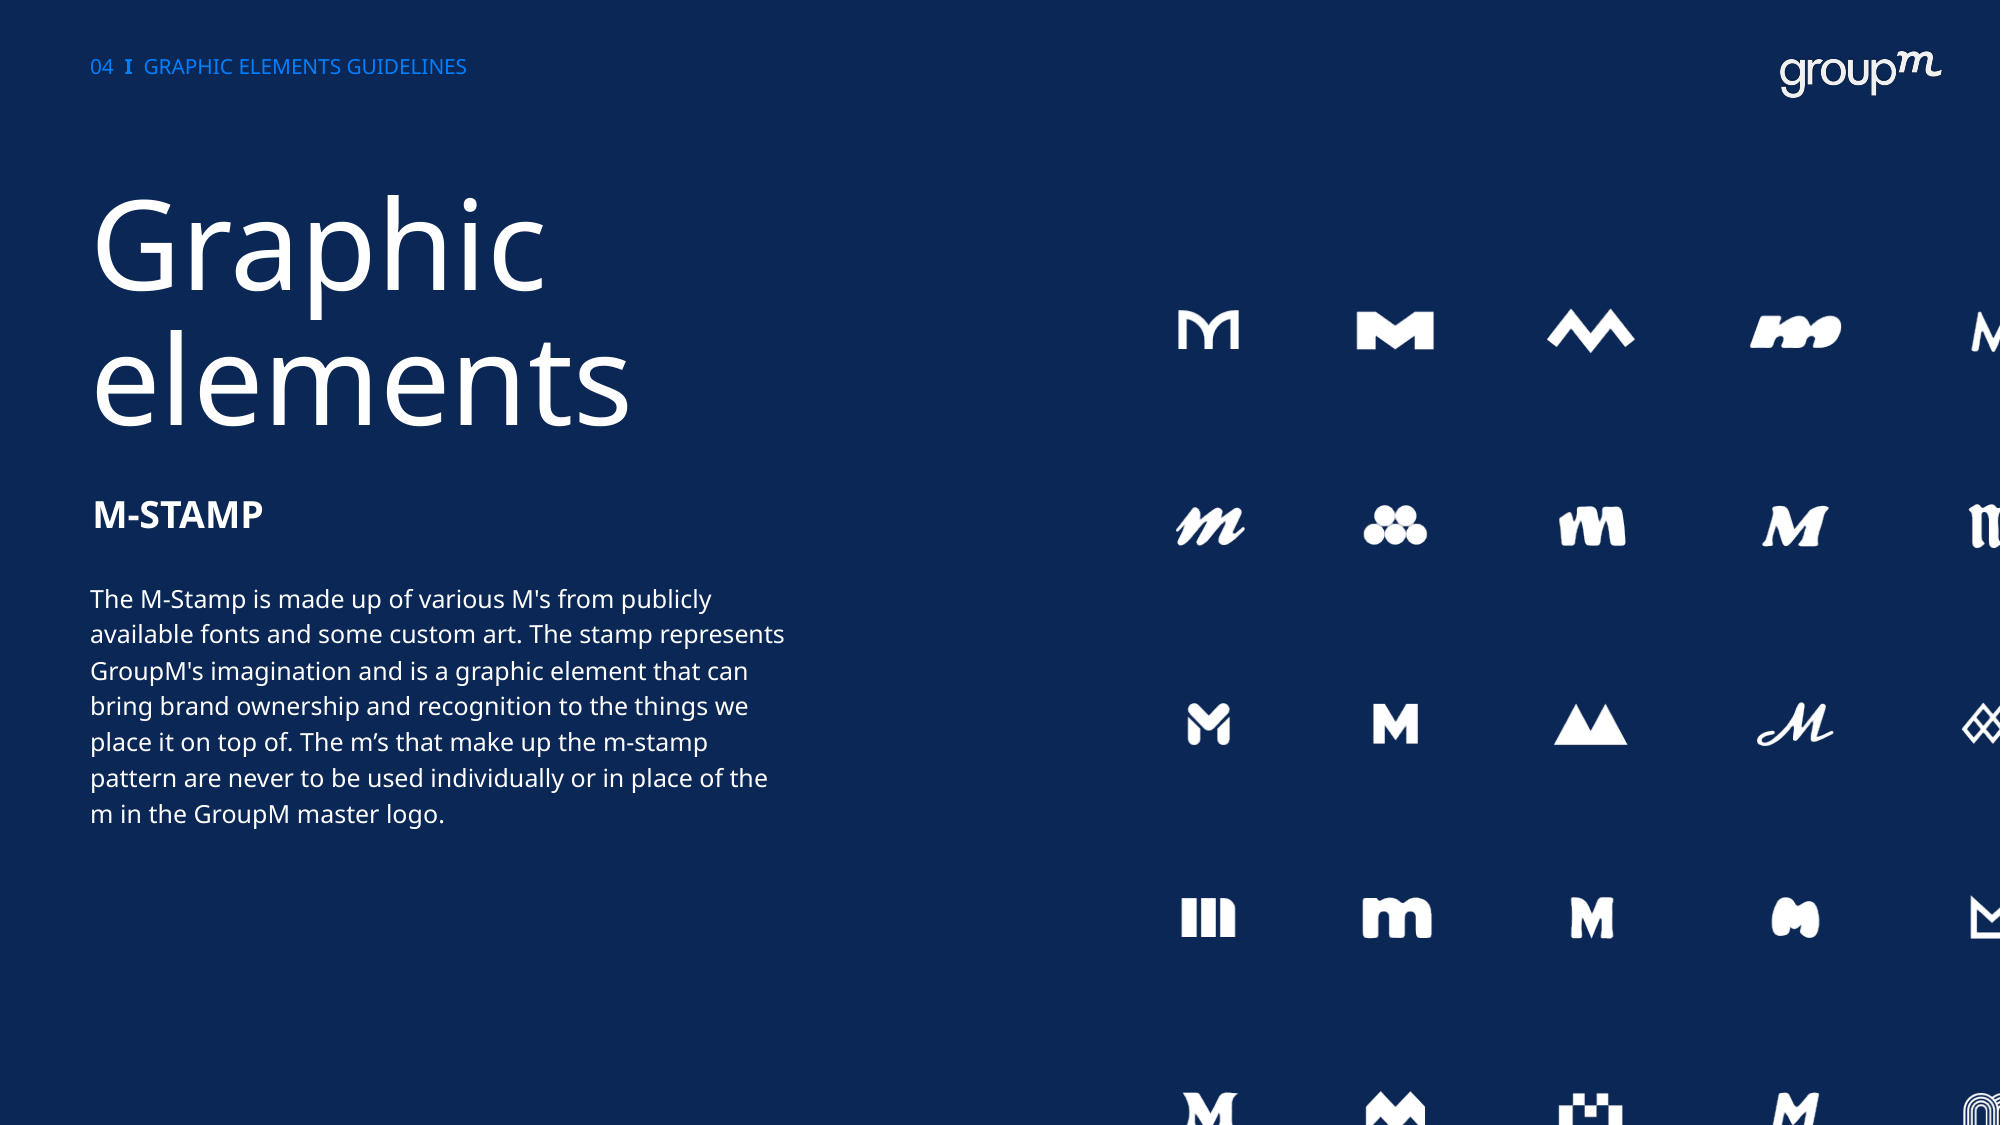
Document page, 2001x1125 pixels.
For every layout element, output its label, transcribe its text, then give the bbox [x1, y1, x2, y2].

title Graphic elements [90, 182, 817, 441]
picture [1780, 50, 1942, 98]
text_box The M-Stamp is made up of various M's from publicly available fonts and some custom art. The stamp represents GroupM's imagination and is a graphic element that can bring brand ownership and recognition to the things we place it on top of. The m’s that make up the m-stamp pattern are never to be used individually or in place of the m in the GroupM master logo. [90, 577, 792, 922]
text_box M-STAMP [77, 483, 433, 543]
picture [1176, 308, 2000, 1125]
text_box 04 I GRAPHIC ELEMENTS GUIDELINES [82, 46, 559, 87]
